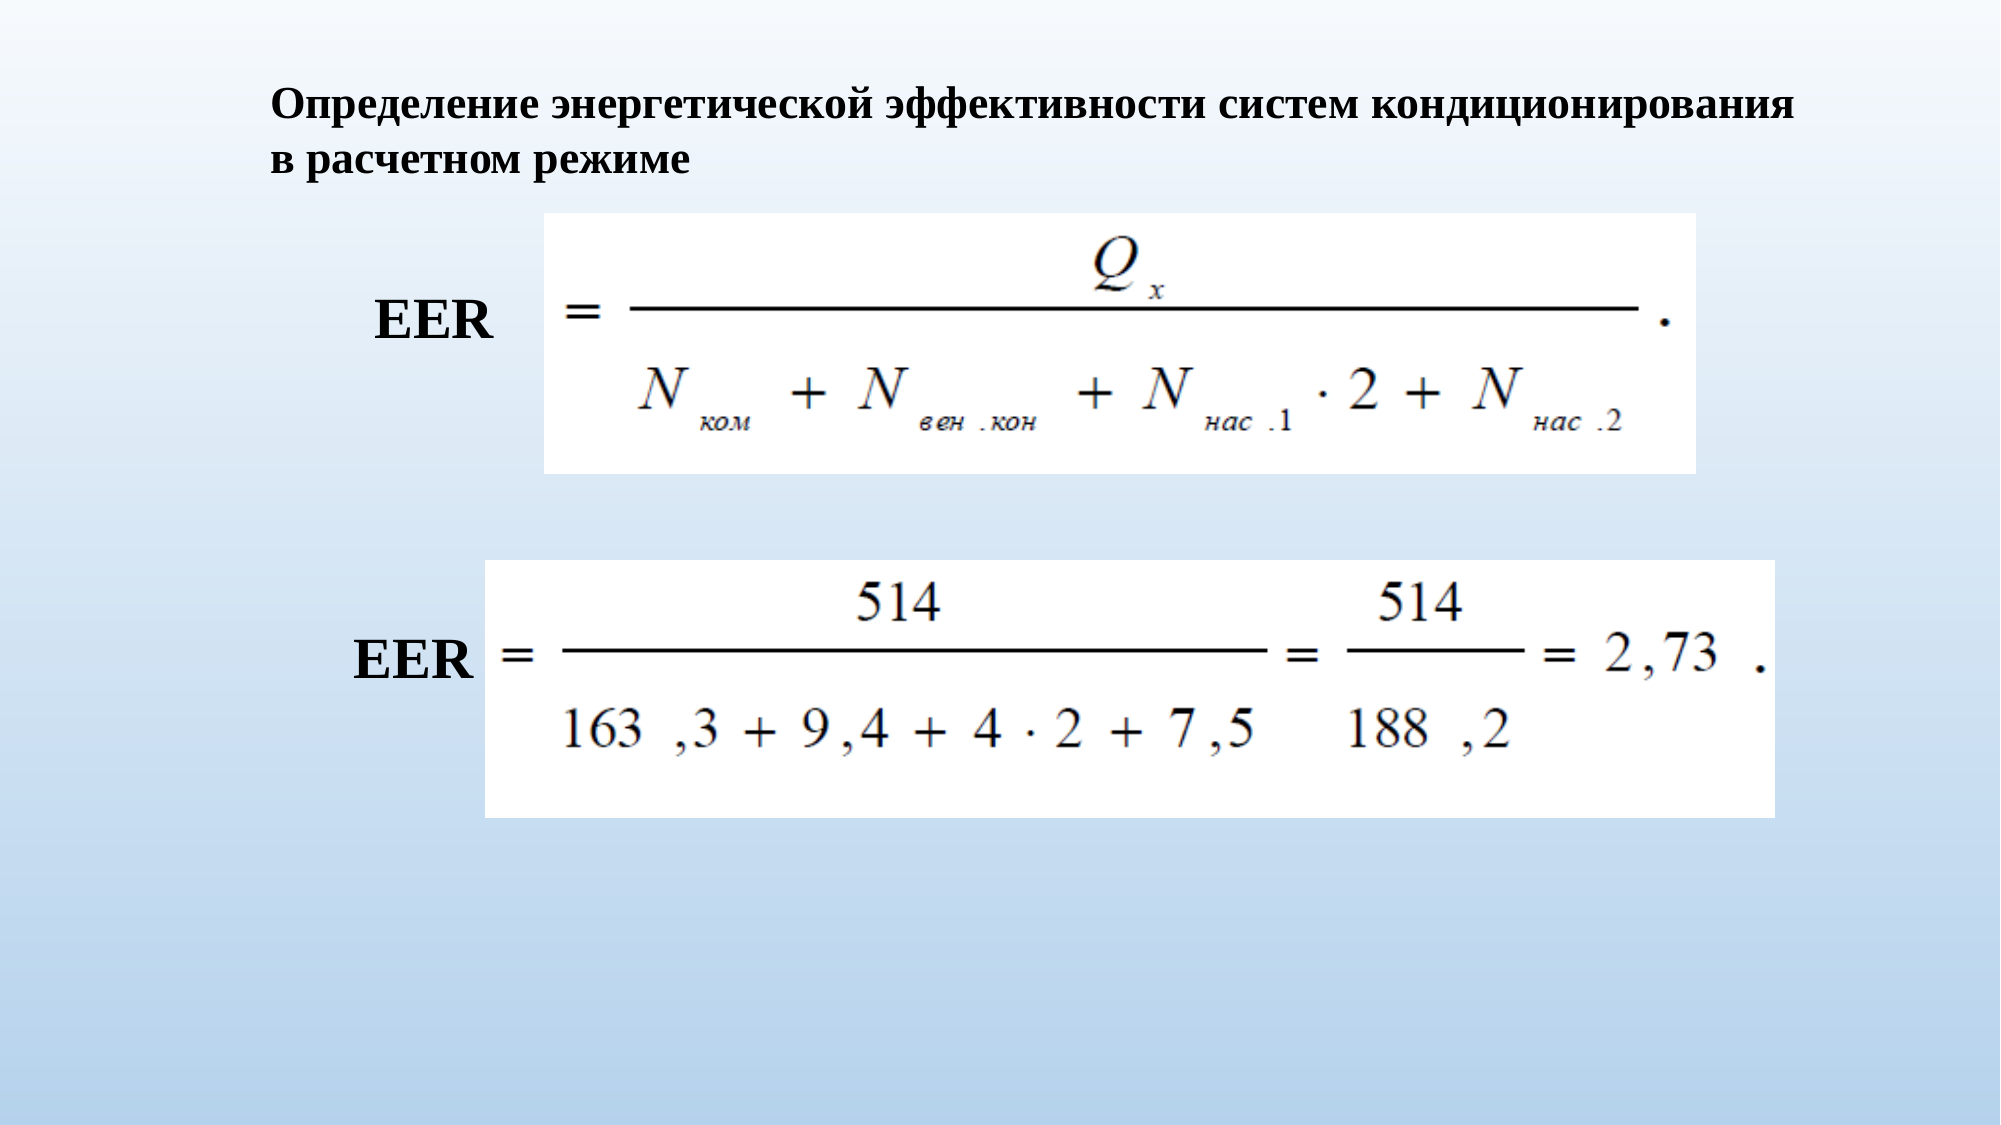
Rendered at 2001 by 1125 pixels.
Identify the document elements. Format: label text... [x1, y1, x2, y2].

picture [544, 213, 1696, 474]
text_box EER [324, 612, 485, 753]
picture [485, 560, 1775, 818]
text_box EER [345, 272, 509, 413]
text_box Определение энергетической эффективности систем кондиционирования в расчетном режиме [255, 65, 1811, 190]
